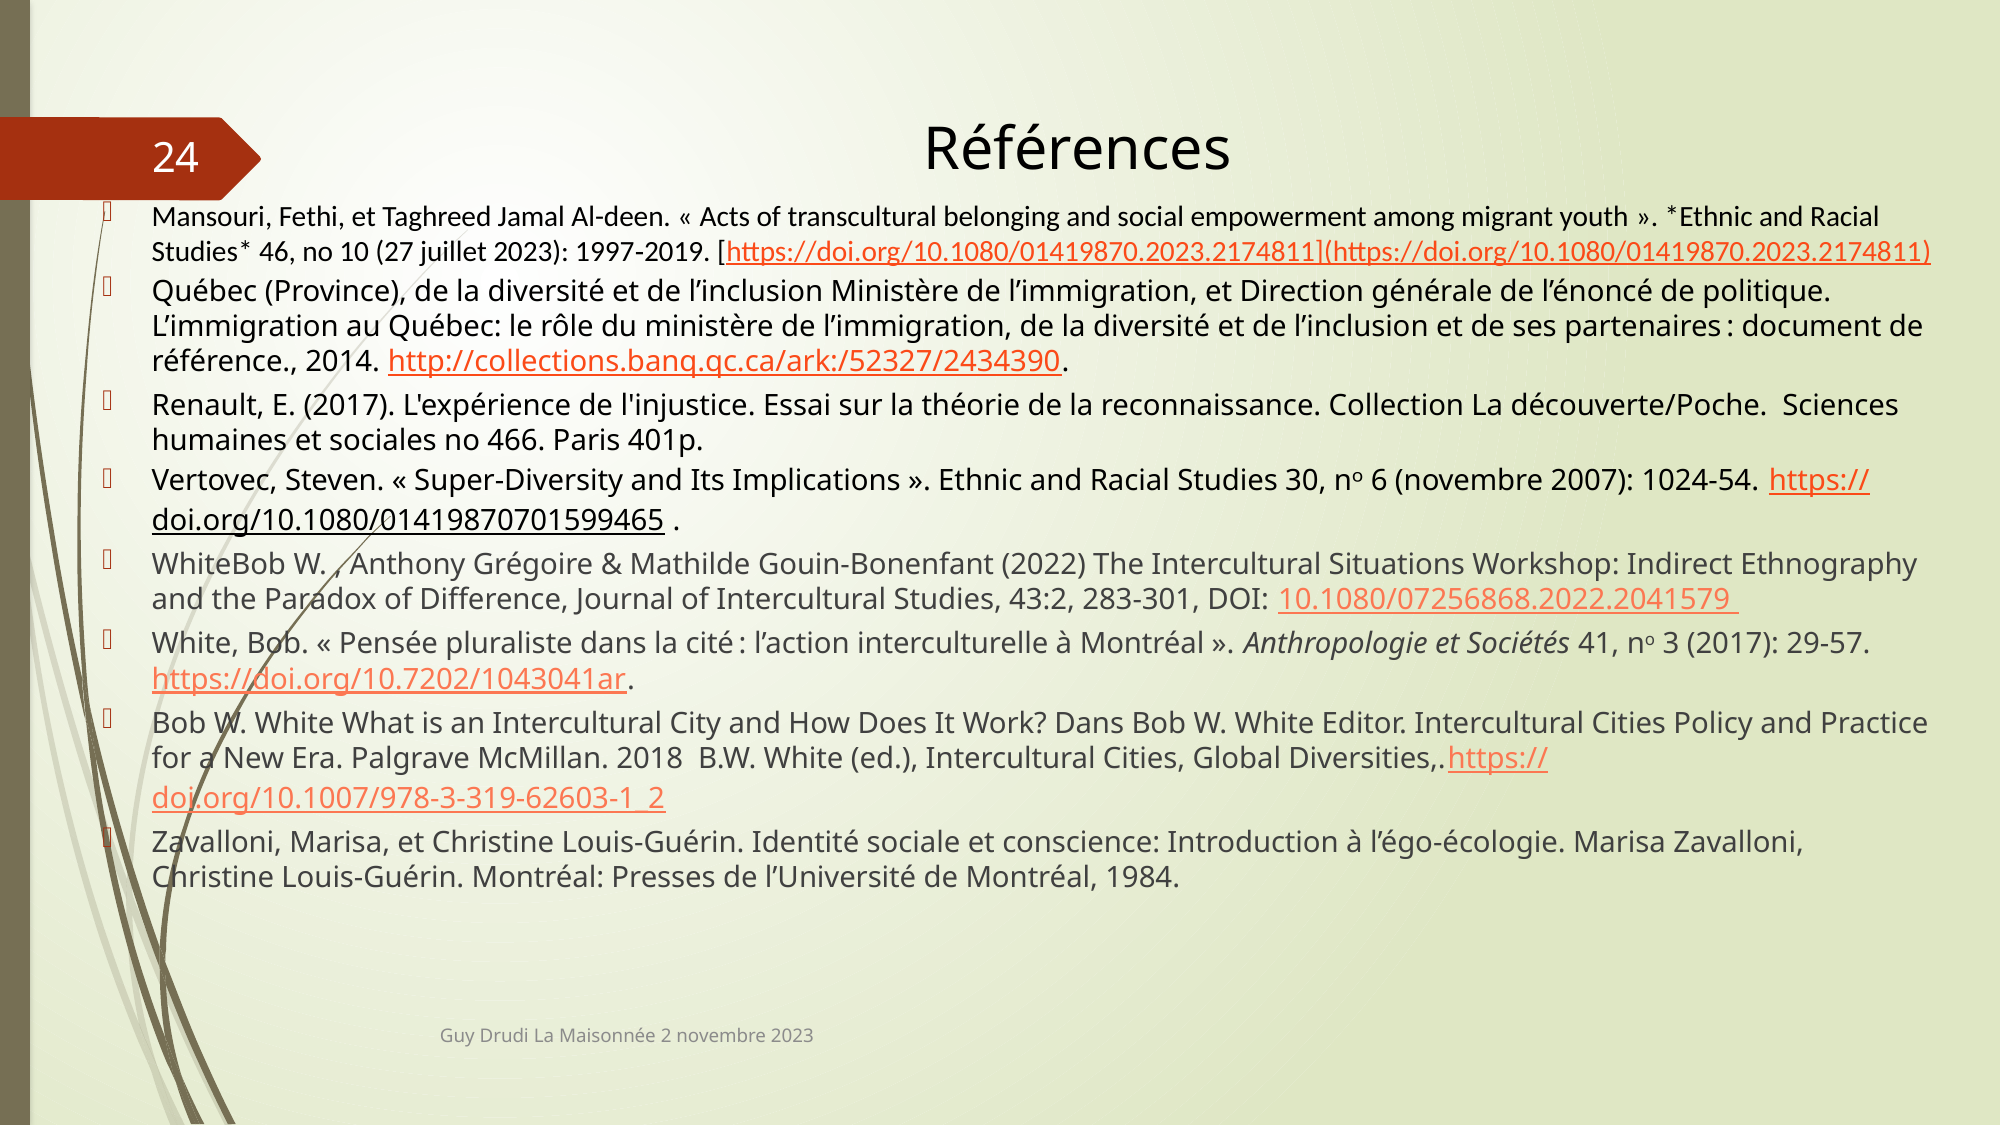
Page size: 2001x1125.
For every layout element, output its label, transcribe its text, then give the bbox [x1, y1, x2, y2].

title Références [425, 102, 1746, 160]
list Mansouri, Fethi, et Taghreed Jamal Al-deen. « Acts of transcultural belonging and social empowerment among migrant youth ». *Ethnic and Racial Studies* 46, no 10 (27 juillet 2023): 1997‑2019. [https://doi.org/10.1080/01419870.2023.2174811](https://doi.org/10.1080/01419870.2023.2174811) Québec (Province), de la diversité et de l’inclusion Ministère de l’immigration, et Direction générale de l’énoncé de politique. L’immigration au Québec: le rôle du ministère de l’immigration, de la diversité et de l’inclusion et de ses partenaires : document de référence., 2014. http://collections.banq.qc.ca/ark:/52327/2434390. Renault, E. (2017). L'expérience de l'injustice. Essai sur la théorie de la reconnaissance. Collection La découverte/Poche. Sciences humaines et sociales no 466. Paris 401p. Vertovec, Steven. « Super-Diversity and Its Implications ». Ethnic and Racial Studies 30, nᵒ 6 (novembre 2007): 1024‑54. https://doi.org/10.1080/01419870701599465 . WhiteBob W. , Anthony Grégoire & Mathilde Gouin-Bonenfant (2022) The Intercultural Situations Workshop: Indirect Ethnography and the Paradox of Difference, Journal of Intercultural Studies, 43:2, 283-301, DOI: 10.1080/07256868.2022.2041579 White, Bob. « Pensée pluraliste dans la cité : l’action interculturelle à Montréal ». Anthropologie et Sociétés 41, no 3 (2017): 29‑57. https://doi.org/10.7202/1043041ar. Bob W. White What is an Intercultural City and How Does It Work? Dans Bob W. White Editor. Intercultural Cities Policy and Practice for a New Era. Palgrave McMillan. 2018 B.W. White (ed.), Intercultural Cities, Global Diversities,.https://doi.org/10.1007/978-3-319-62603-1_2 Zavalloni, Marisa, et Christine Louis-Guérin. Identité sociale et conscience: Introduction à l’égo-écologie. Marisa Zavalloni, Christine Louis-Guérin. Montréal: Presses de l’Université de Montréal, 1984. [87, 160, 1948, 931]
slide_number 24 [87, 129, 216, 190]
footer Guy Drudi La Maisonnée 2 novembre 2023 [424, 1006, 1675, 1067]
